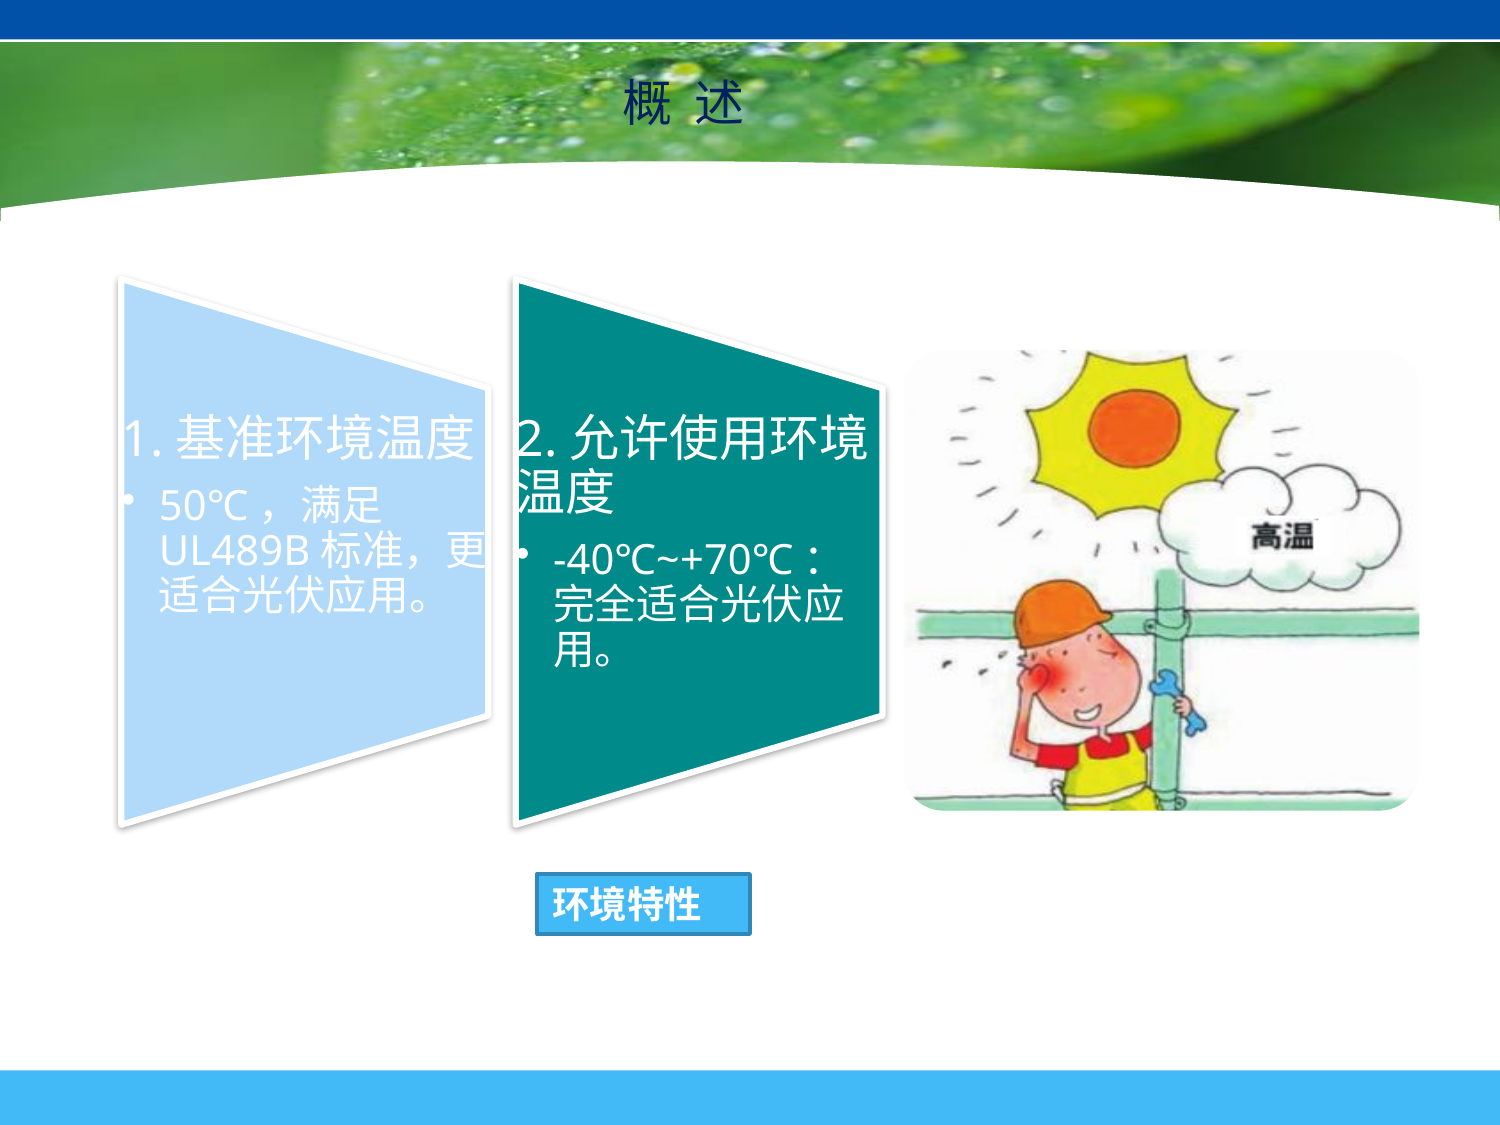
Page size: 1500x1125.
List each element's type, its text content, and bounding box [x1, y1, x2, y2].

title 概 述 [606, 66, 808, 138]
picture [903, 349, 1420, 811]
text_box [120, 278, 884, 825]
picture [0, 42, 1500, 208]
text_box 环境特性 [535, 872, 752, 936]
